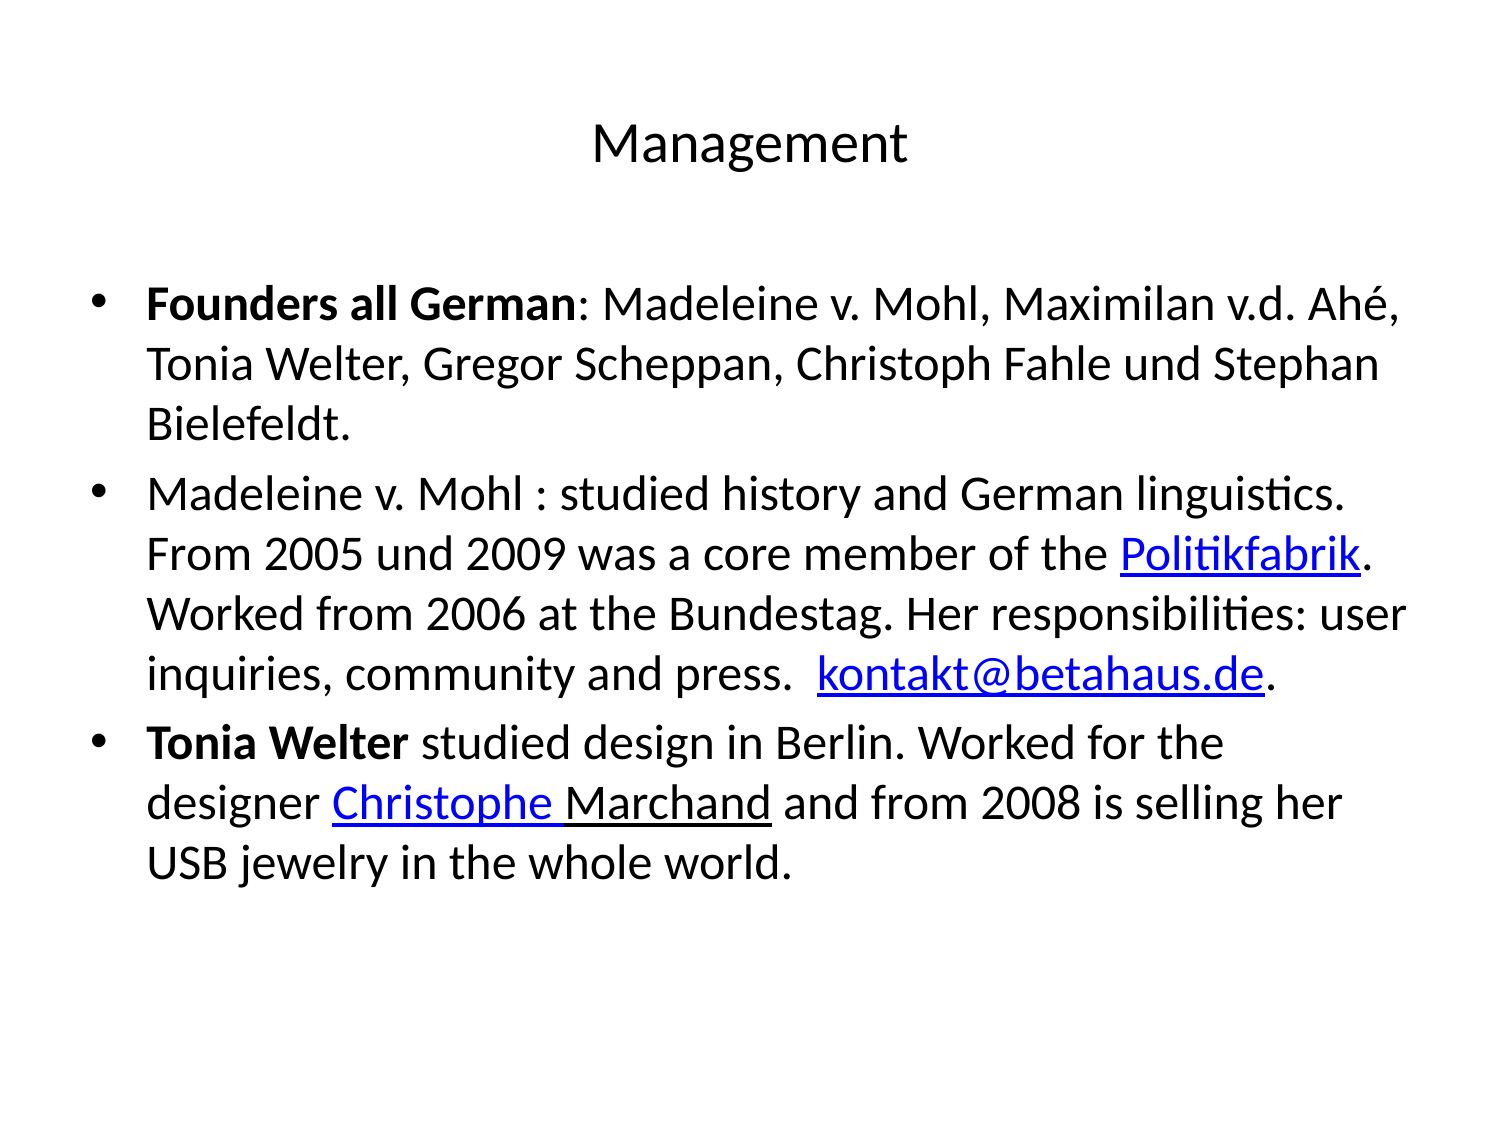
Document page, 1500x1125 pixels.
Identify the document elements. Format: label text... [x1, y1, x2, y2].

title Management [75, 45, 1425, 233]
list Founders all German: Madeleine v. Mohl, Maximilan v.d. Ahé, Tonia Welter, Gregor Scheppan, Christoph Fahle und Stephan Bielefeldt. Madeleine v. Mohl : studied history and German linguistics. From 2005 und 2009 was a core member of the Politikfabrik. Worked from 2006 at the Bundestag. Her responsibilities: user inquiries, community and press. kontakt@betahaus.de. Tonia Welter studied design in Berlin. Worked for the designer Christophe Marchand and from 2008 is selling her USB jewelry in the whole world. [75, 262, 1425, 1005]
